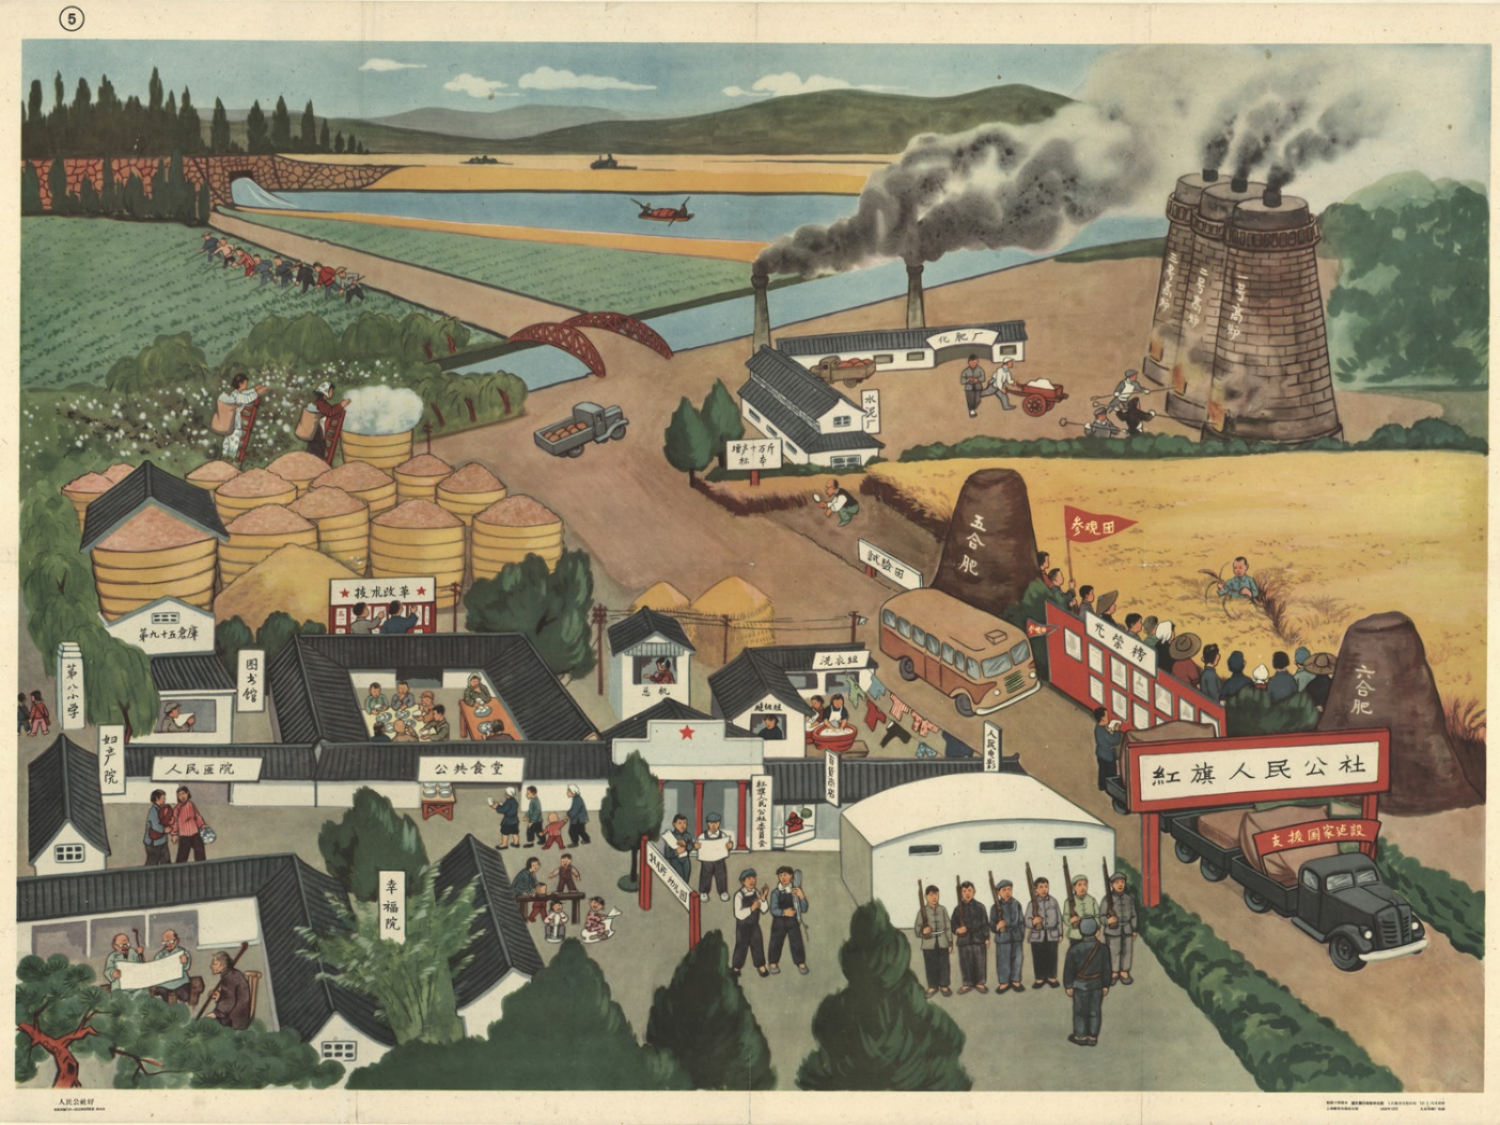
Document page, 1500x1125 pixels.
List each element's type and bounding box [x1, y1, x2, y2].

list [0, 0, 1500, 1125]
